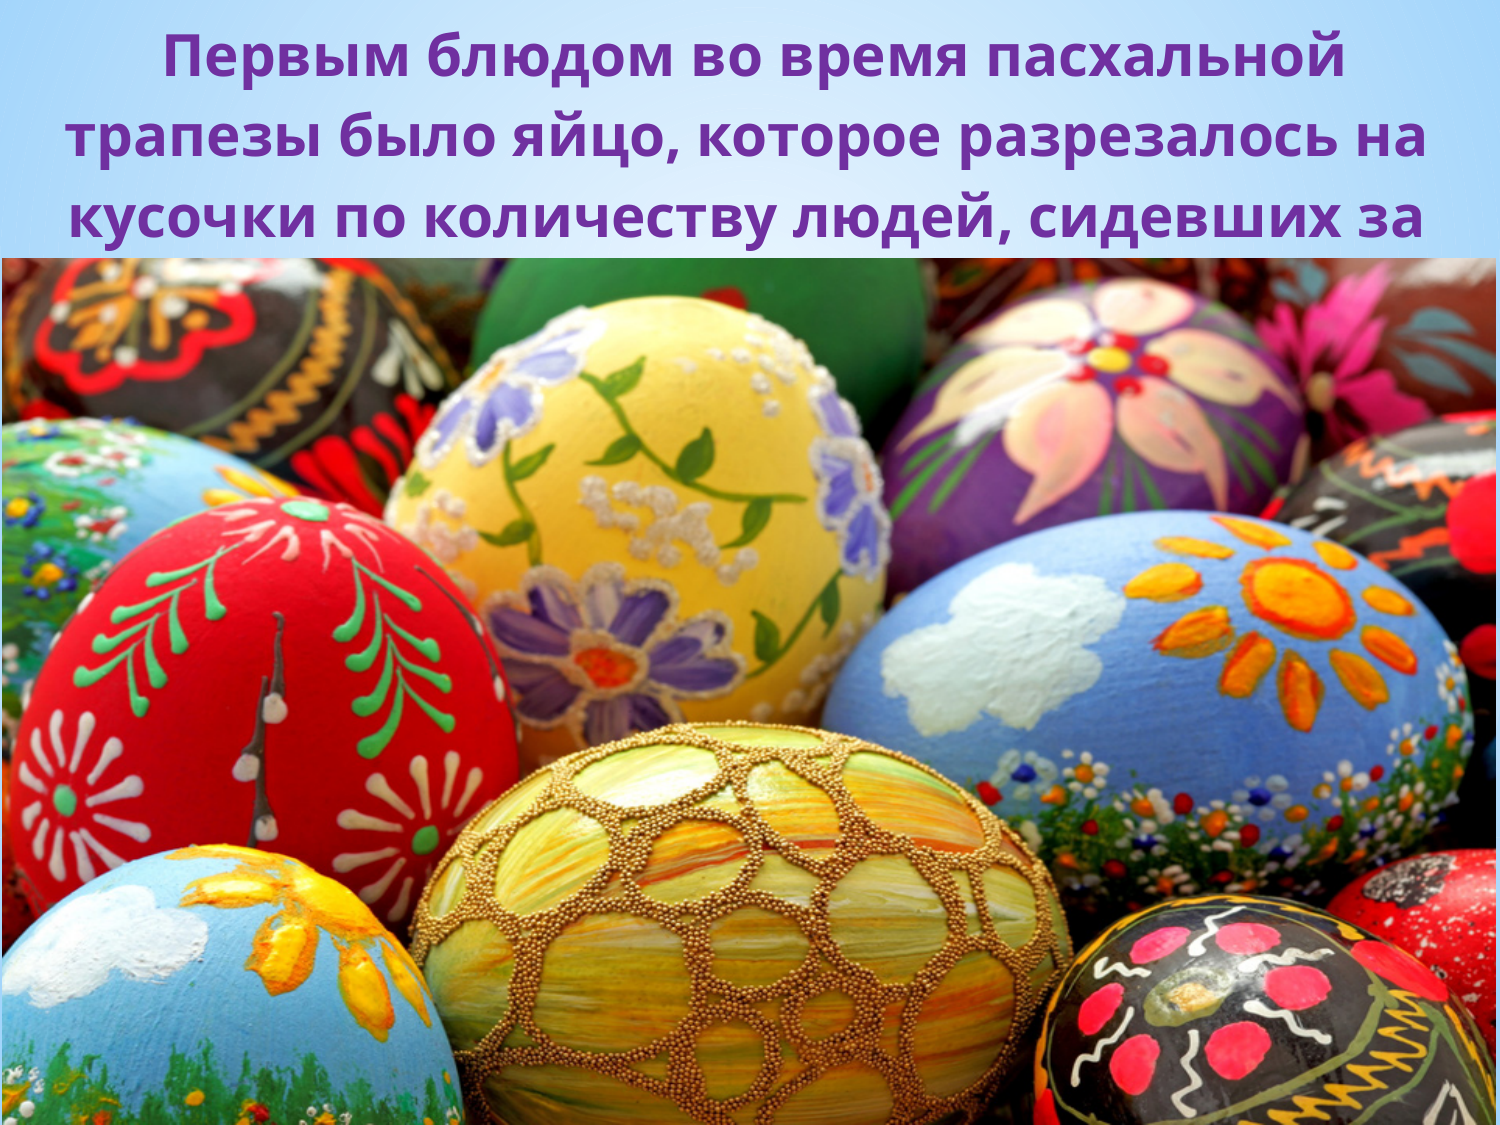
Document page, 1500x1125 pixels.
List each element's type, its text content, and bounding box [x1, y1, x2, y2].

picture [1, 258, 1496, 1125]
text_box Первым блюдом во время пасхальной трапезы было яйцо, которое разрезалось на кусочки по количеству людей, сидевших за столом. [0, 0, 1497, 259]
